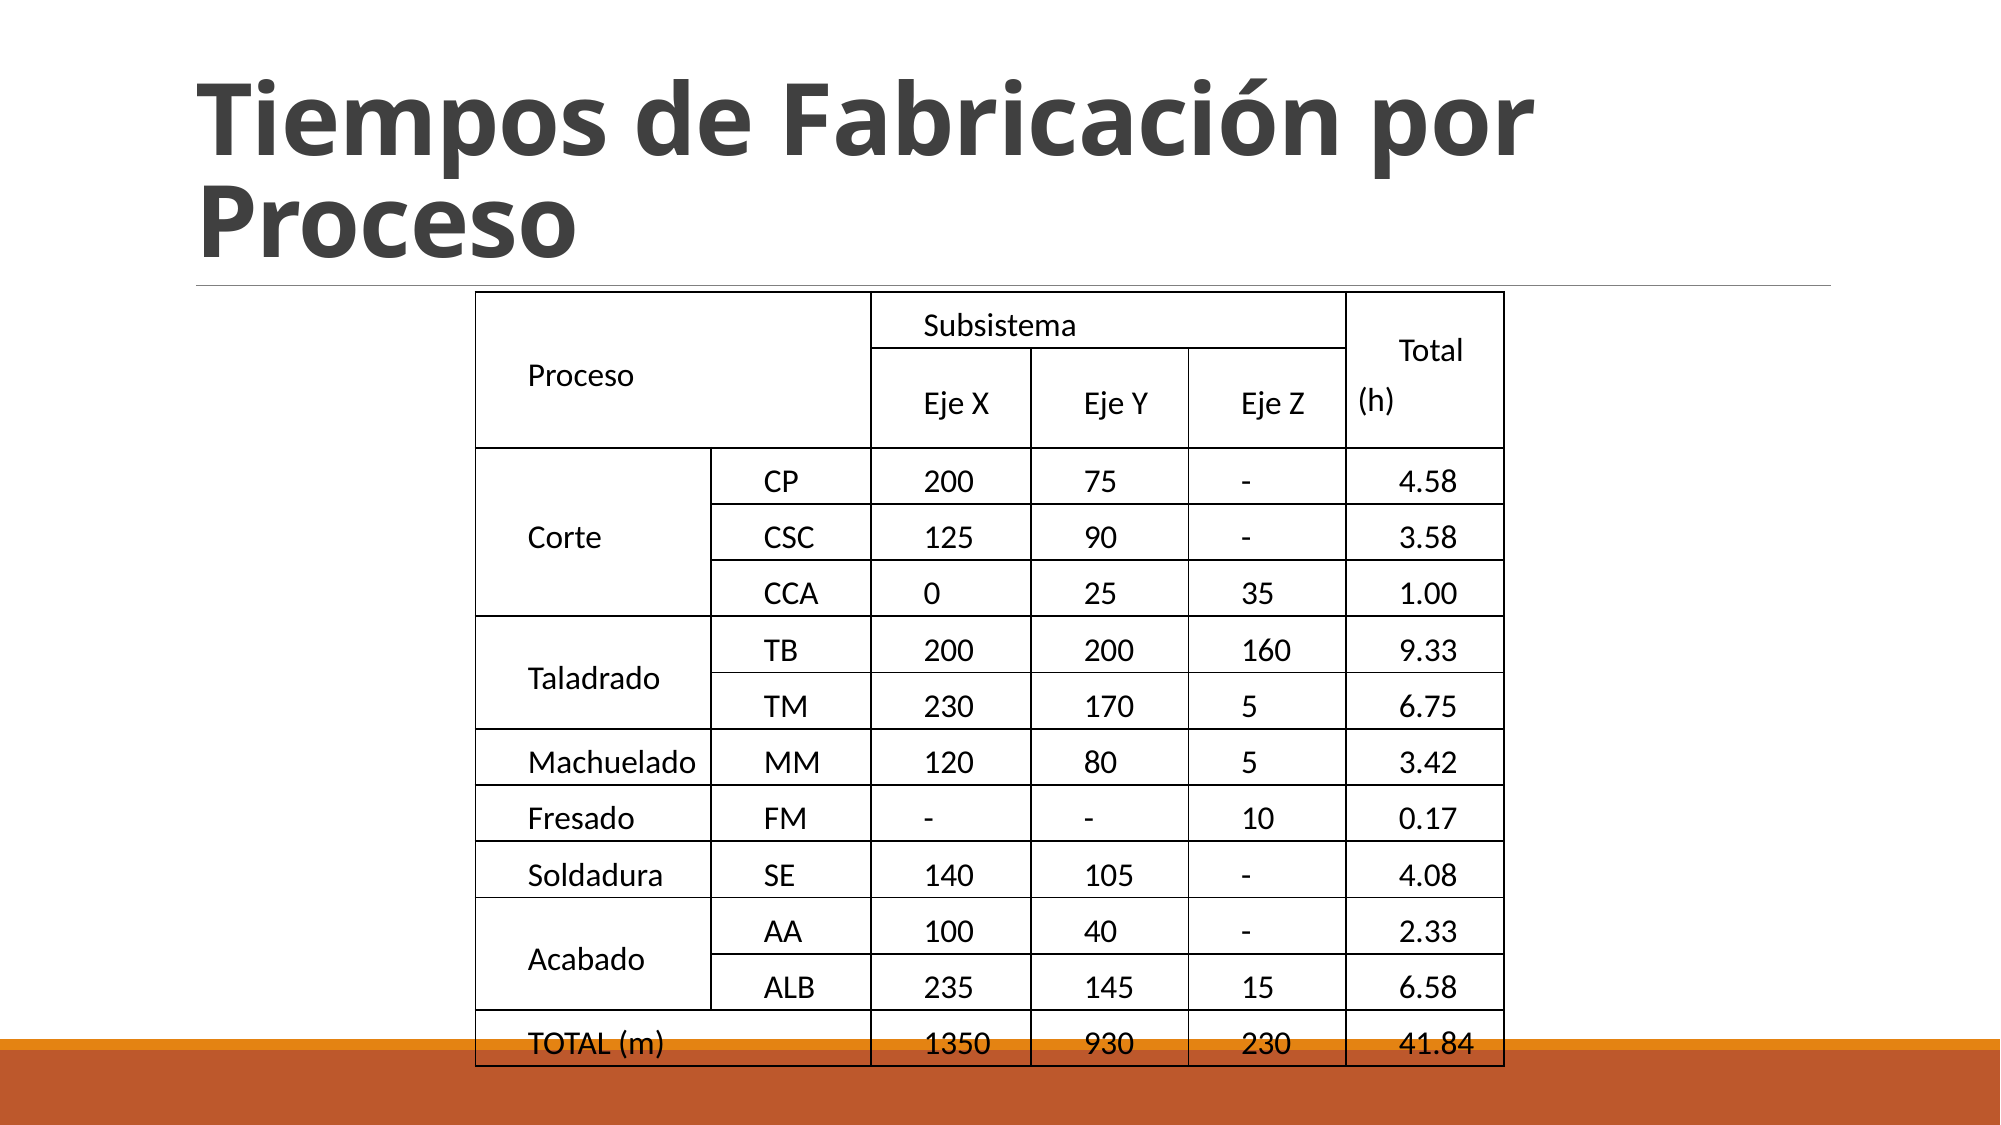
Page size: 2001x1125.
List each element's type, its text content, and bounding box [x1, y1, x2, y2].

table_cell 930 [1032, 1011, 1188, 1065]
table_cell 9.33 [1347, 617, 1503, 672]
table_cell - [1189, 505, 1345, 559]
table_cell 140 [872, 842, 1030, 897]
table_cell 0.17 [1347, 786, 1503, 840]
table_cell 200 [872, 617, 1030, 672]
title Tiempos de Fabricación por Proceso [180, 47, 1830, 285]
table_cell 2.33 [1347, 898, 1503, 953]
table_cell AA [712, 898, 870, 953]
table_cell 15 [1189, 955, 1345, 1009]
table_cell 145 [1032, 955, 1188, 1009]
table_cell 1350 [872, 1011, 1030, 1065]
table_cell CP [712, 449, 870, 503]
table_cell TOTAL (m) [476, 1011, 870, 1065]
table_cell Eje Y [1032, 349, 1188, 447]
table_cell 125 [872, 505, 1030, 559]
table_cell - [1189, 842, 1345, 897]
table_cell 230 [872, 673, 1030, 728]
table_cell 160 [1189, 617, 1345, 672]
table_cell TB [712, 617, 870, 672]
table_header Total (h) [1347, 293, 1503, 447]
table_cell 25 [1032, 561, 1188, 615]
table_cell 5 [1189, 673, 1345, 728]
table_cell Eje X [872, 349, 1030, 447]
table_cell 35 [1189, 561, 1345, 615]
table_cell Acabado [476, 898, 710, 1009]
table_cell - [872, 786, 1030, 840]
table_cell Corte [476, 449, 710, 615]
table_cell 1.00 [1347, 561, 1503, 615]
table_cell 0 [872, 561, 1030, 615]
table_cell - [1189, 449, 1345, 503]
table_cell Taladrado [476, 617, 710, 728]
table_cell Soldadura [476, 842, 710, 897]
table_cell TM [712, 673, 870, 728]
table_cell 90 [1032, 505, 1188, 559]
table_cell 80 [1032, 730, 1188, 784]
table_cell - [1189, 898, 1345, 953]
table_cell 3.58 [1347, 505, 1503, 559]
table_cell 3.42 [1347, 730, 1503, 784]
table_cell Machuelado [476, 730, 710, 784]
table_cell 10 [1189, 786, 1345, 840]
table_cell 4.08 [1347, 842, 1503, 897]
table_cell 41.84 [1347, 1011, 1503, 1065]
table_cell ALB [712, 955, 870, 1009]
table_cell 200 [1032, 617, 1188, 672]
table_cell CSC [712, 505, 870, 559]
table_cell 75 [1032, 449, 1188, 503]
table_cell 6.75 [1347, 673, 1503, 728]
table_cell 105 [1032, 842, 1188, 897]
table_cell 200 [872, 449, 1030, 503]
table_cell 5 [1189, 730, 1345, 784]
table_cell 40 [1032, 898, 1188, 953]
table_cell SE [712, 842, 870, 897]
table_cell 120 [872, 730, 1030, 784]
table_cell 170 [1032, 673, 1188, 728]
table_header Proceso [476, 293, 870, 447]
table_cell - [1032, 786, 1188, 840]
table_header Subsistema [872, 293, 1345, 347]
table_cell 6.58 [1347, 955, 1503, 1009]
table_cell 235 [872, 955, 1030, 1009]
table_cell MM [712, 730, 870, 784]
table_cell 100 [872, 898, 1030, 953]
table_cell 4.58 [1347, 449, 1503, 503]
table_cell CCA [712, 561, 870, 615]
table_cell Eje Z [1189, 349, 1345, 447]
table_cell 230 [1189, 1011, 1345, 1065]
table_cell FM [712, 786, 870, 840]
table_cell Fresado [476, 786, 710, 840]
